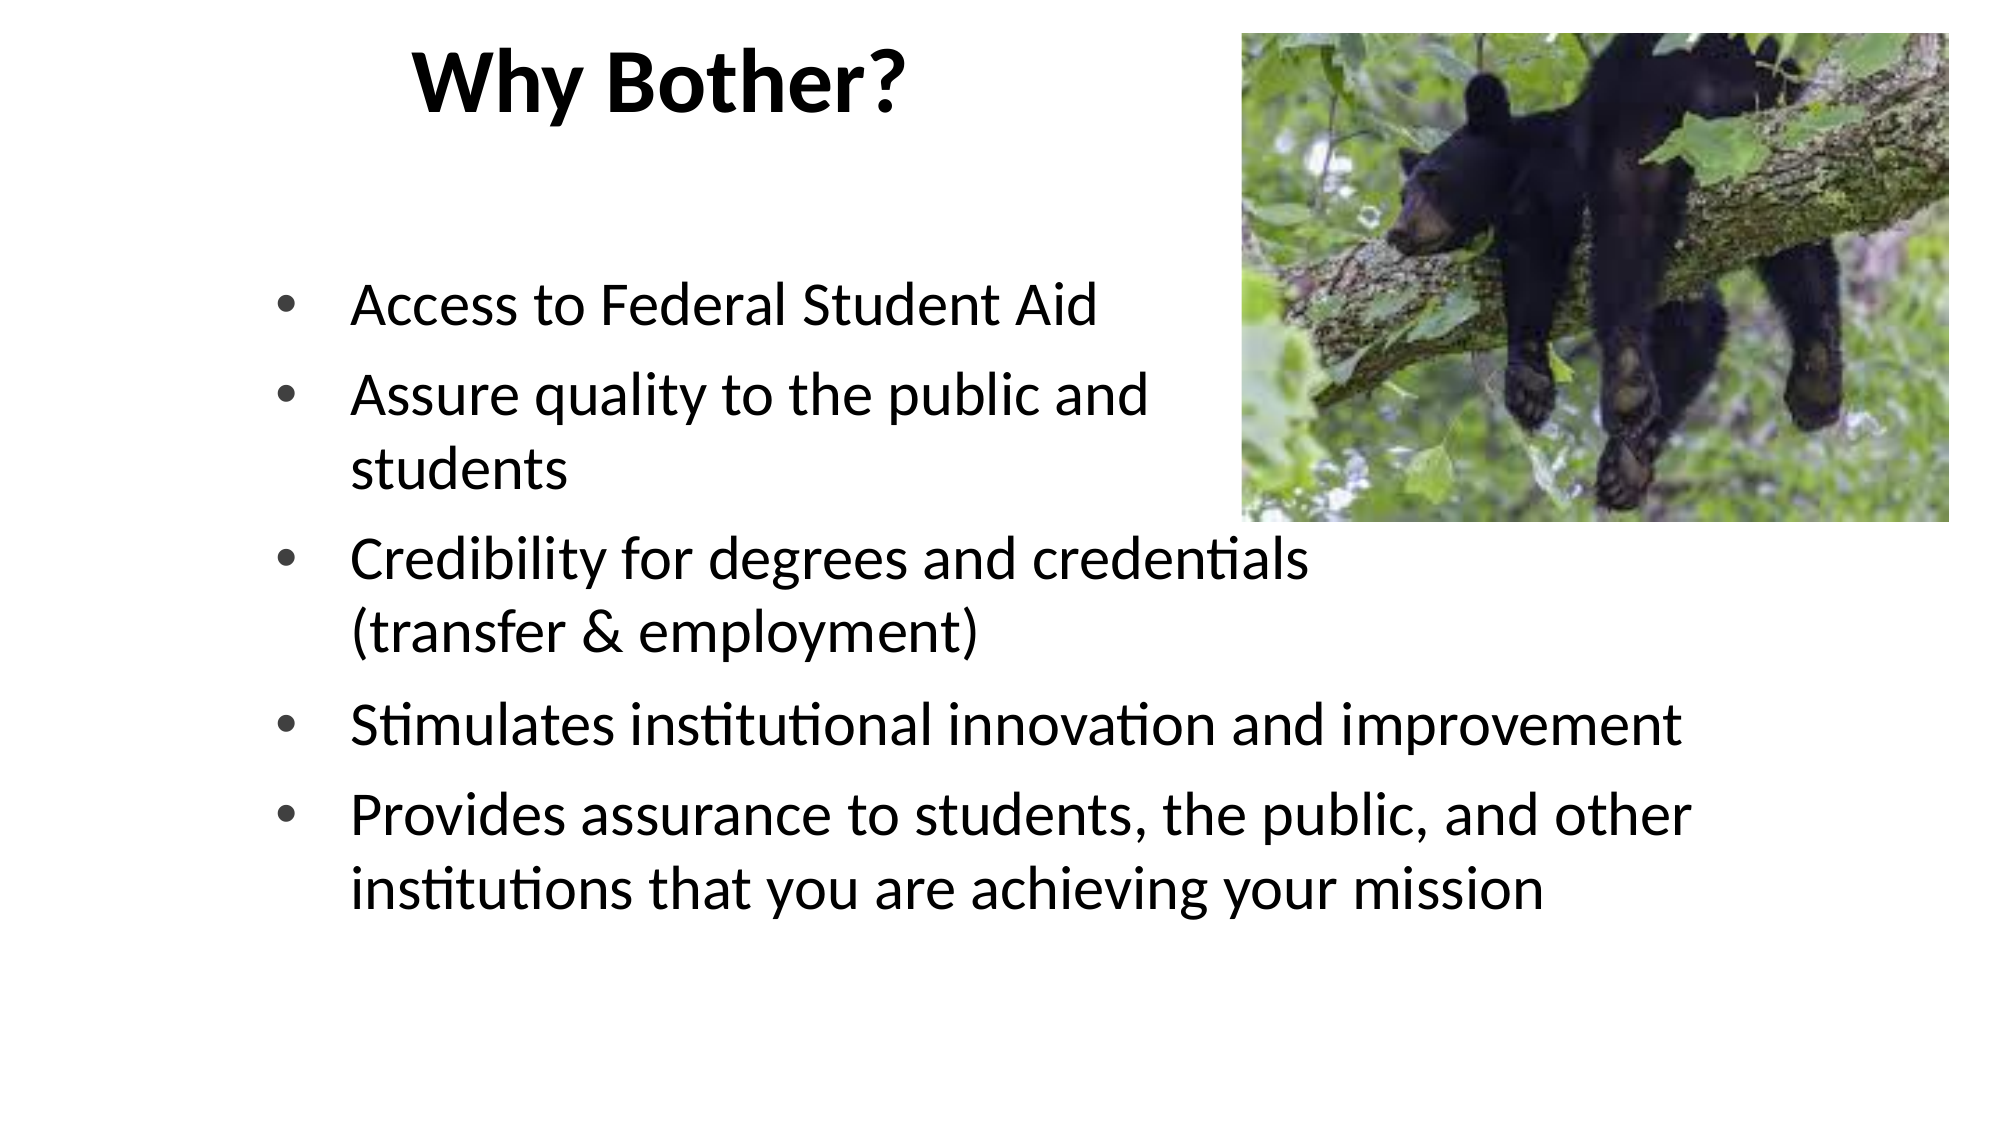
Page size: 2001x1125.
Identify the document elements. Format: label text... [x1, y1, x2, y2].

text_box Stimulates institutional innovation and improvement Provides assurance to students, the public, and other institutions that you are achieving your mission [260, 679, 1876, 1008]
title Why Bother? [93, 33, 1228, 132]
text_box Access to Federal Student Aid Assure quality to the public and students Credibility for degrees and credentials (transfer & employment) [260, 259, 1356, 675]
picture [1241, 33, 1949, 523]
